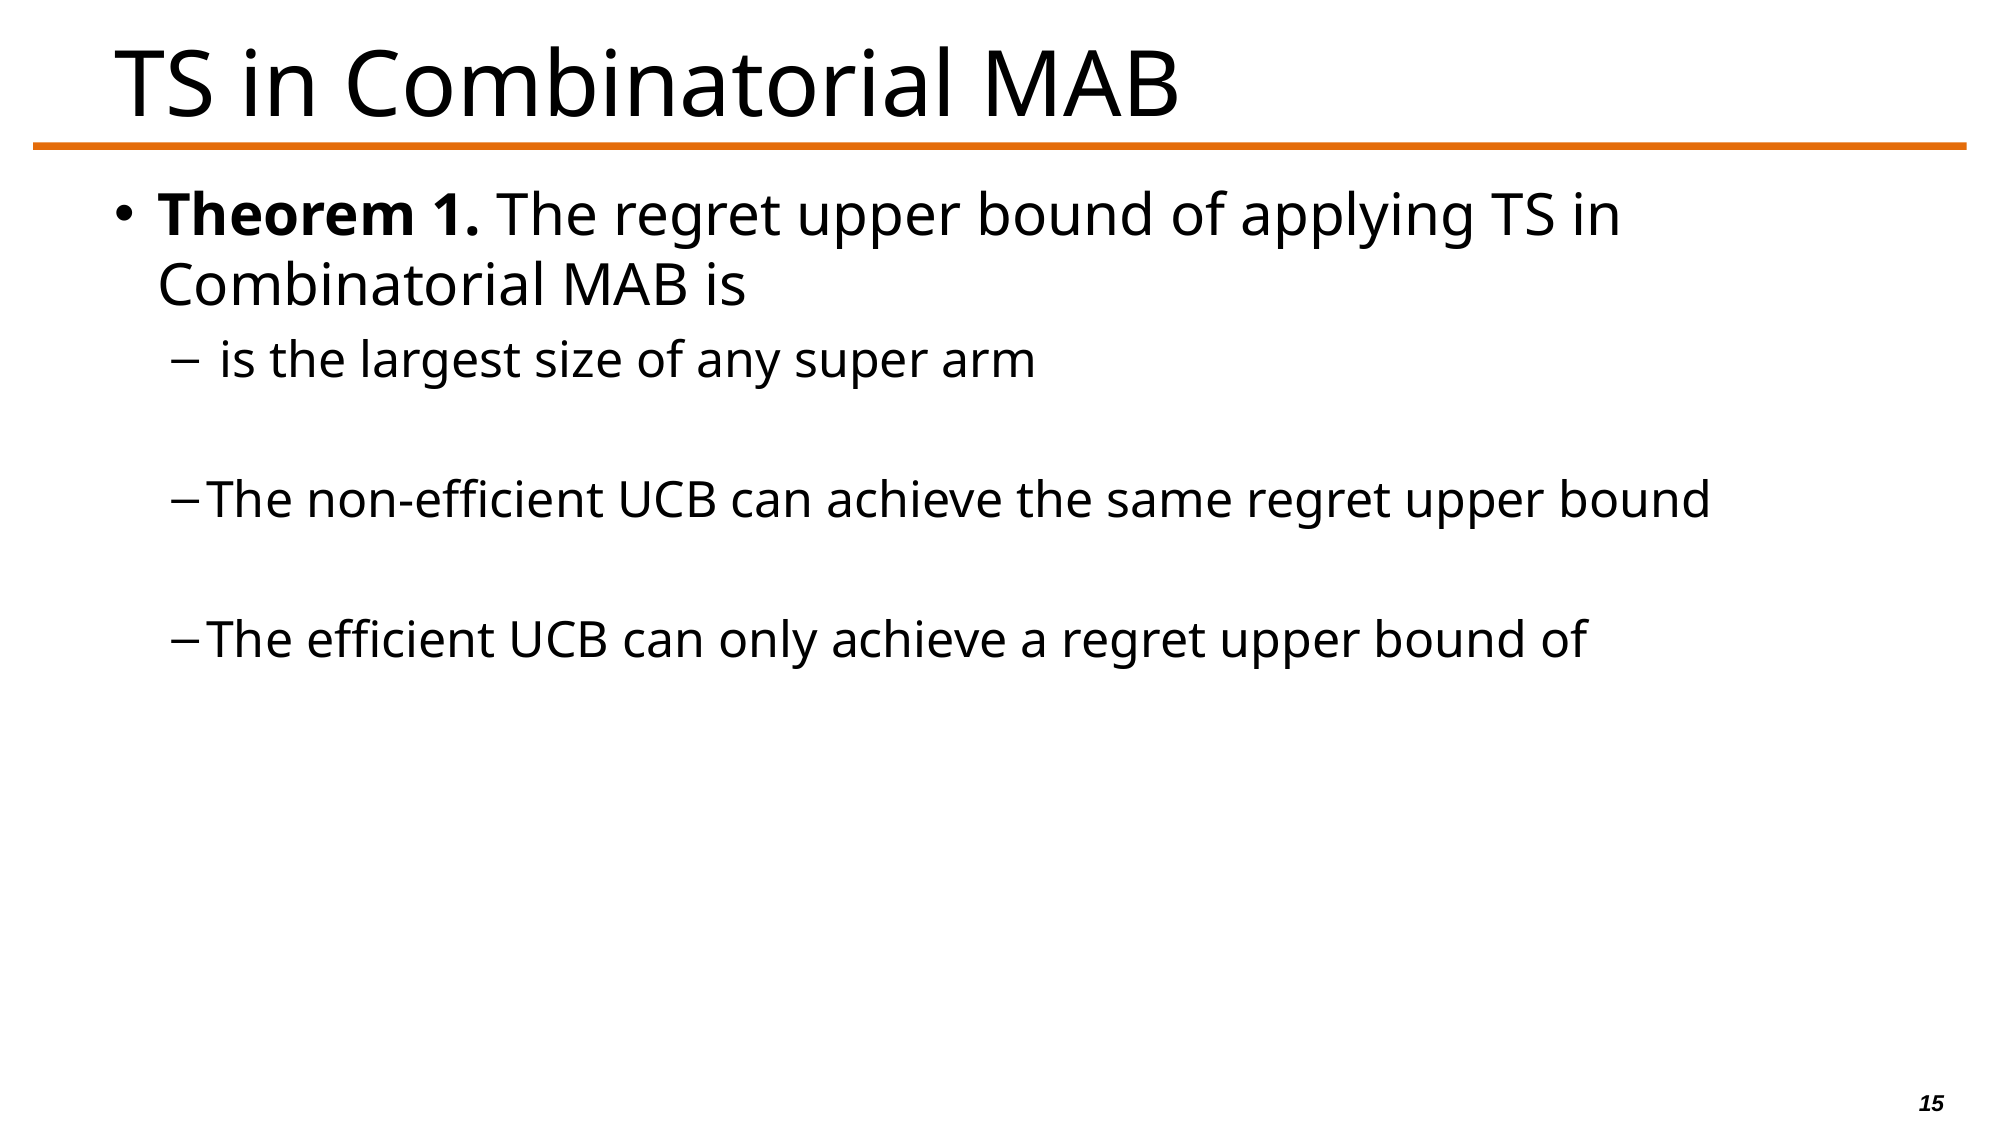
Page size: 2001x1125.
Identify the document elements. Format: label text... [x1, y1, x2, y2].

title TS in Combinatorial MAB [99, 17, 1900, 143]
